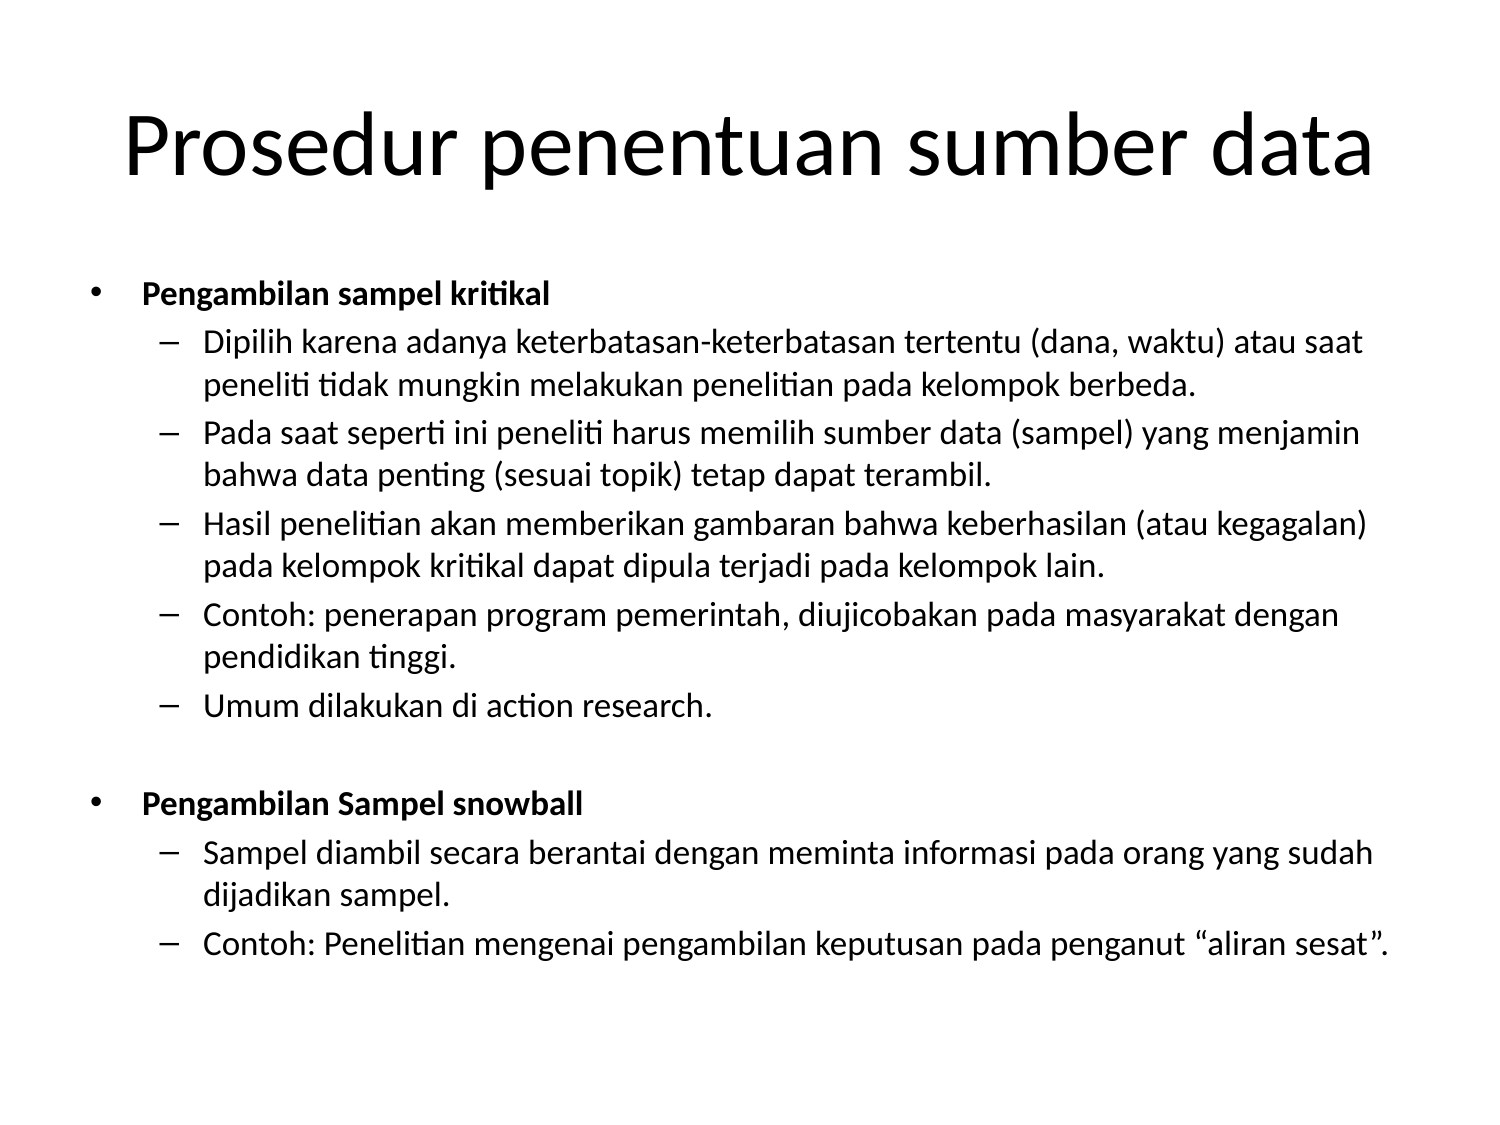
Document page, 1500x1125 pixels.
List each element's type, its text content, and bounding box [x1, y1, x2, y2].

title Prosedur penentuan sumber data [75, 45, 1425, 233]
list Pengambilan sampel kritikal Dipilih karena adanya keterbatasan-keterbatasan tertentu (dana, waktu) atau saat peneliti tidak mungkin melakukan penelitian pada kelompok berbeda. Pada saat seperti ini peneliti harus memilih sumber data (sampel) yang menjamin bahwa data penting (sesuai topik) tetap dapat terambil. Hasil penelitian akan memberikan gambaran bahwa keberhasilan (atau kegagalan) pada kelompok kritikal dapat dipula terjadi pada kelompok lain. Contoh: penerapan program pemerintah, diujicobakan pada masyarakat dengan pendidikan tinggi. Umum dilakukan di action research. Pengambilan Sampel snowball Sampel diambil secara berantai dengan meminta informasi pada orang yang sudah dijadikan sampel. Contoh: Penelitian mengenai pengambilan keputusan pada penganut “aliran sesat”. [75, 262, 1425, 1005]
